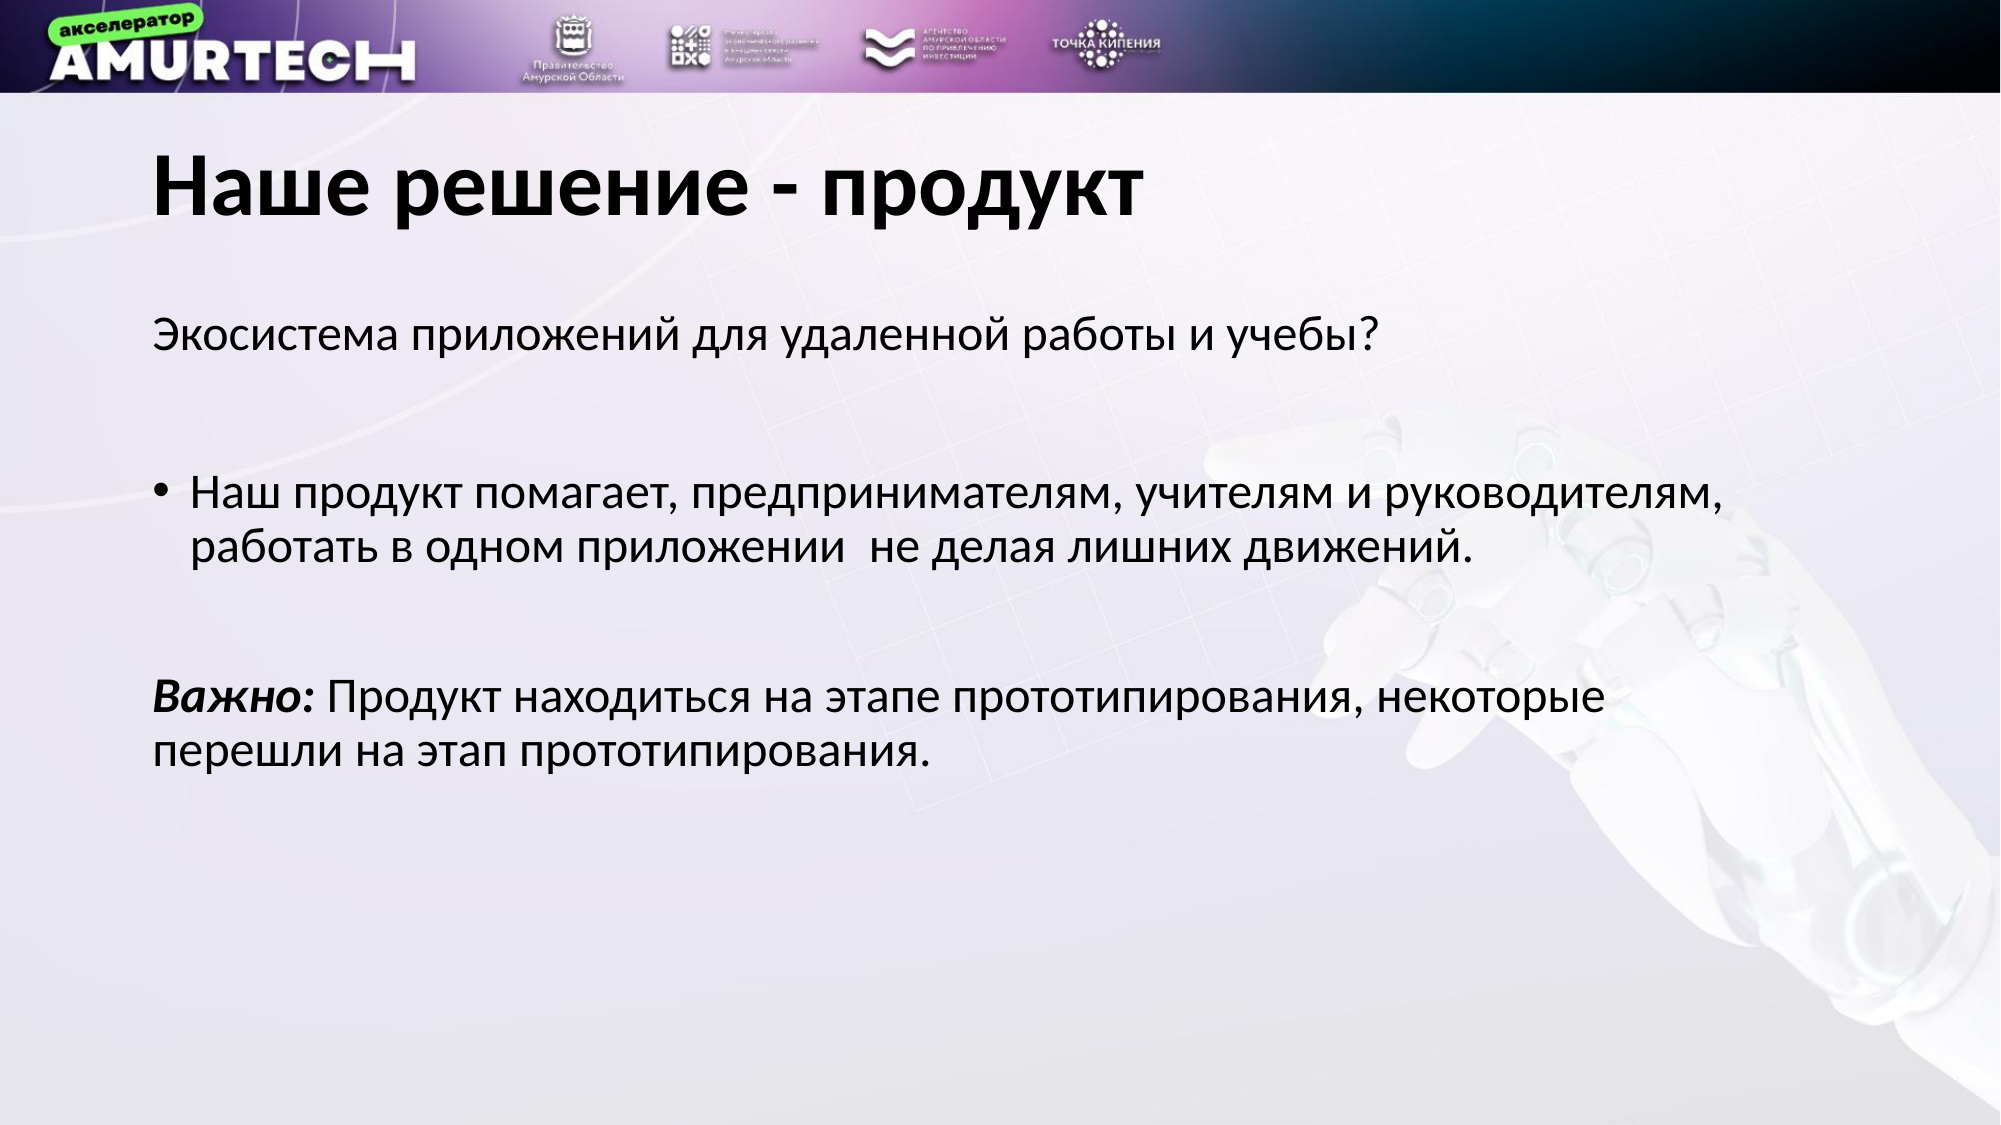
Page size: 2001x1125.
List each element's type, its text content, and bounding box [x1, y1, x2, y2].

list Экосистема приложений для удаленной работы и учебы? Наш продукт помагает, предпринимателям, учителям и руководителям, работать в одном приложении не делая лишних движений. Важно: Продукт находиться на этапе прототипирования, некоторые перешли на этап прототипирования. [137, 299, 1755, 1066]
picture [0, 0, 2001, 1125]
title Наше решение - продукт [137, 95, 1863, 278]
